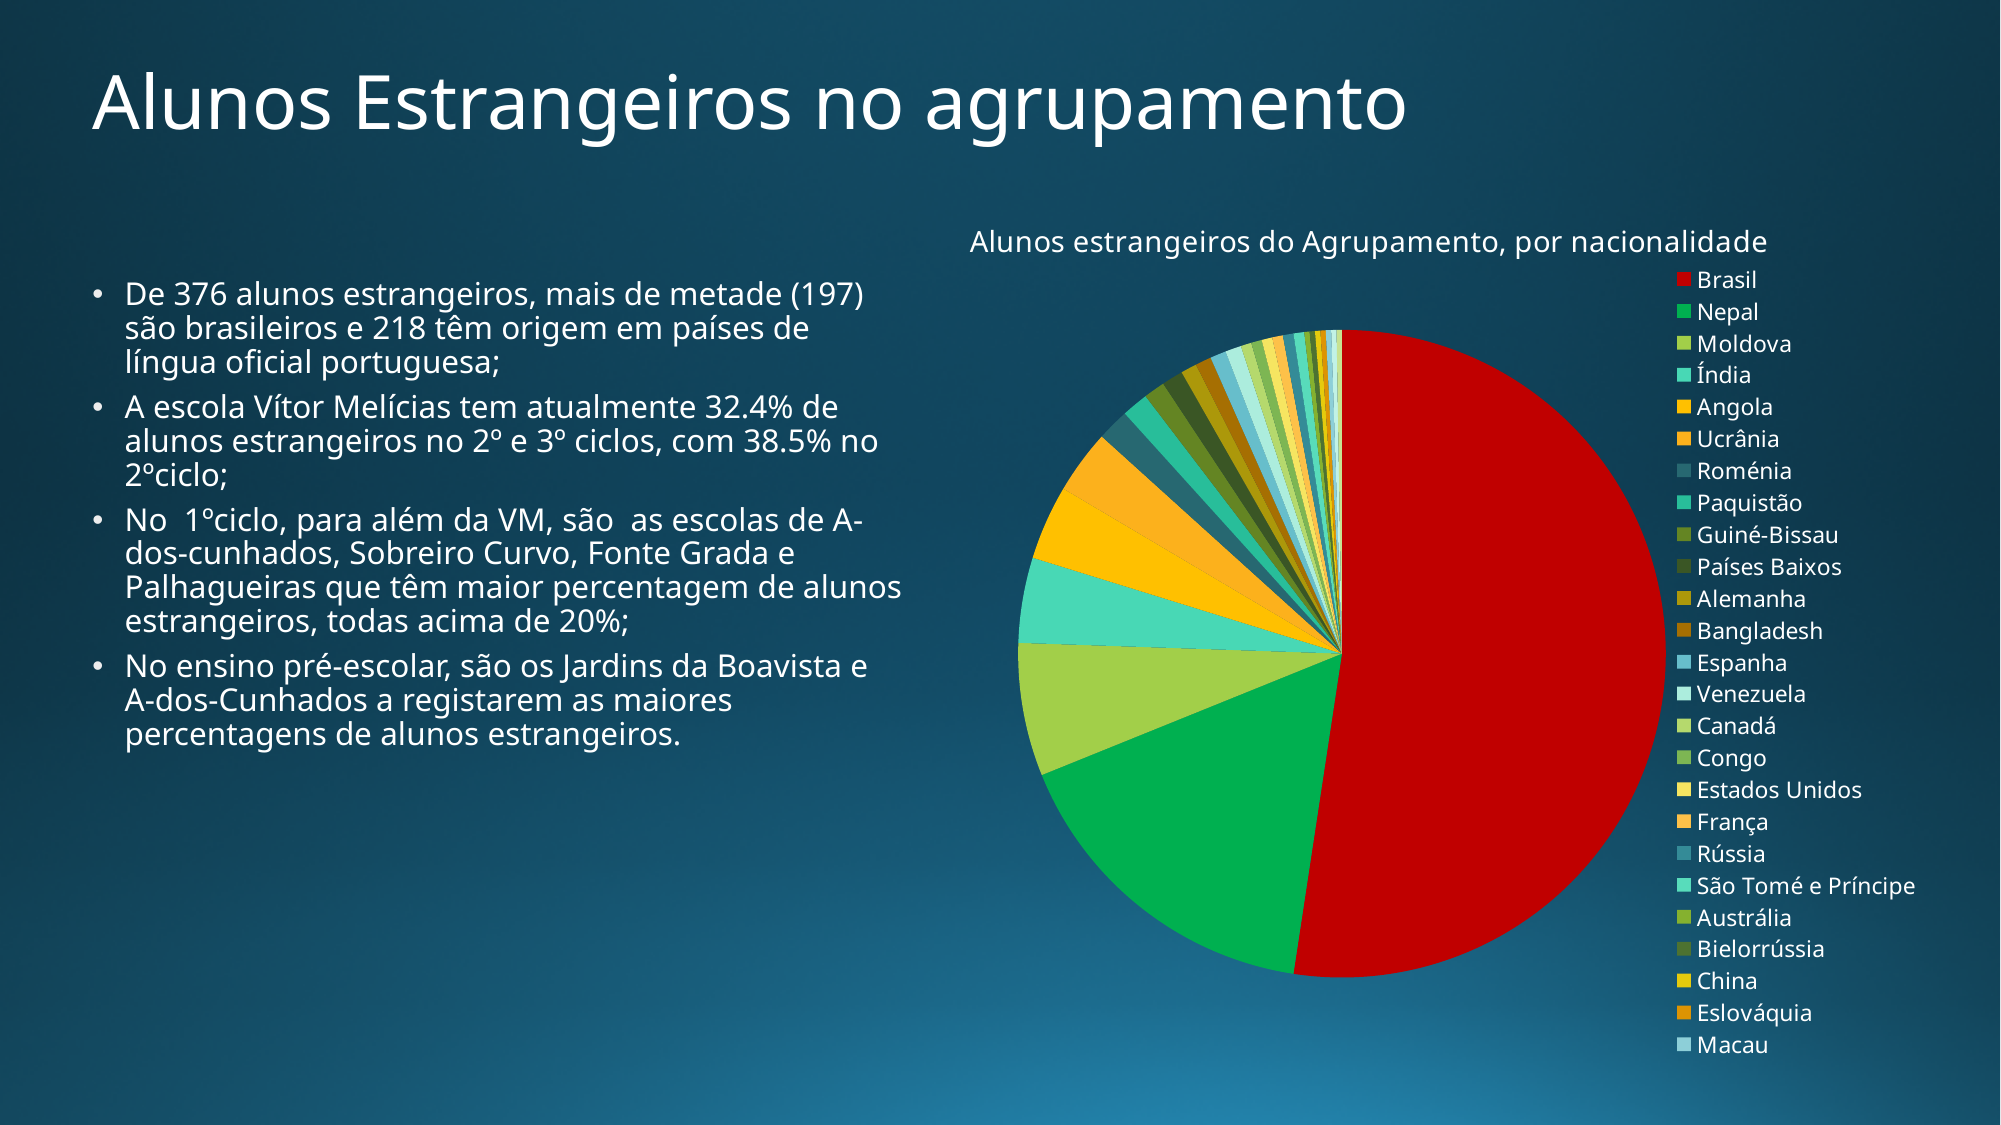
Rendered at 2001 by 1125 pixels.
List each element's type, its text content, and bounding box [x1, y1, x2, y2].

title Alunos Estrangeiros no agrupamento [77, 23, 1948, 187]
picture [0, 0, 2001, 1125]
chart [739, 186, 2000, 1074]
list De 376 alunos estrangeiros, mais de metade (197) são brasileiros e 218 têm origem em países de língua oficial portuguesa; A escola Vítor Melícias tem atualmente 32.4% de alunos estrangeiros no 2º e 3º ciclos, com 38.5% no 2ºciclo; No 1ºciclo, para além da VM, são as escolas de A-dos-cunhados, Sobreiro Curvo, Fonte Grada e Palhagueiras que têm maior percentagem de alunos estrangeiros, todas acima de 20%; No ensino pré-escolar, são os Jardins da Boavista e A-dos-Cunhados a registarem as maiores percentagens de alunos estrangeiros. [77, 270, 739, 770]
